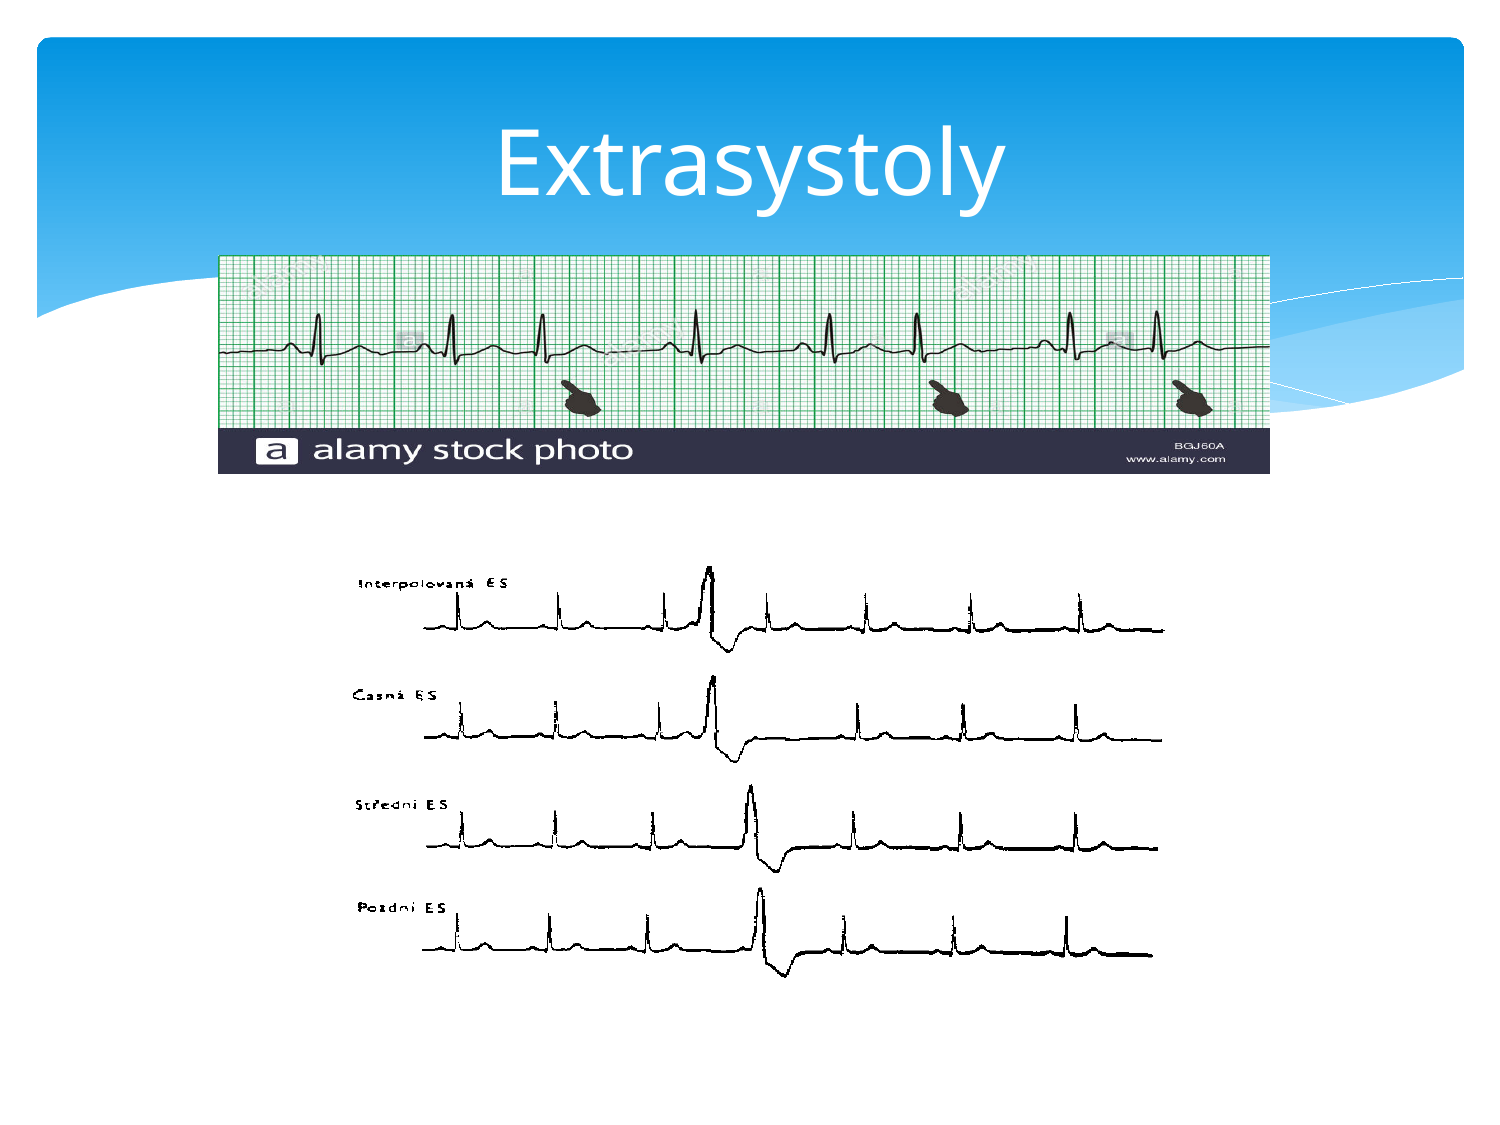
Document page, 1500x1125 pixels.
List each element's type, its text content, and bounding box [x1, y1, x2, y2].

title Extrasystoly [75, 55, 1425, 261]
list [218, 255, 1270, 474]
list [123, 550, 1389, 1001]
